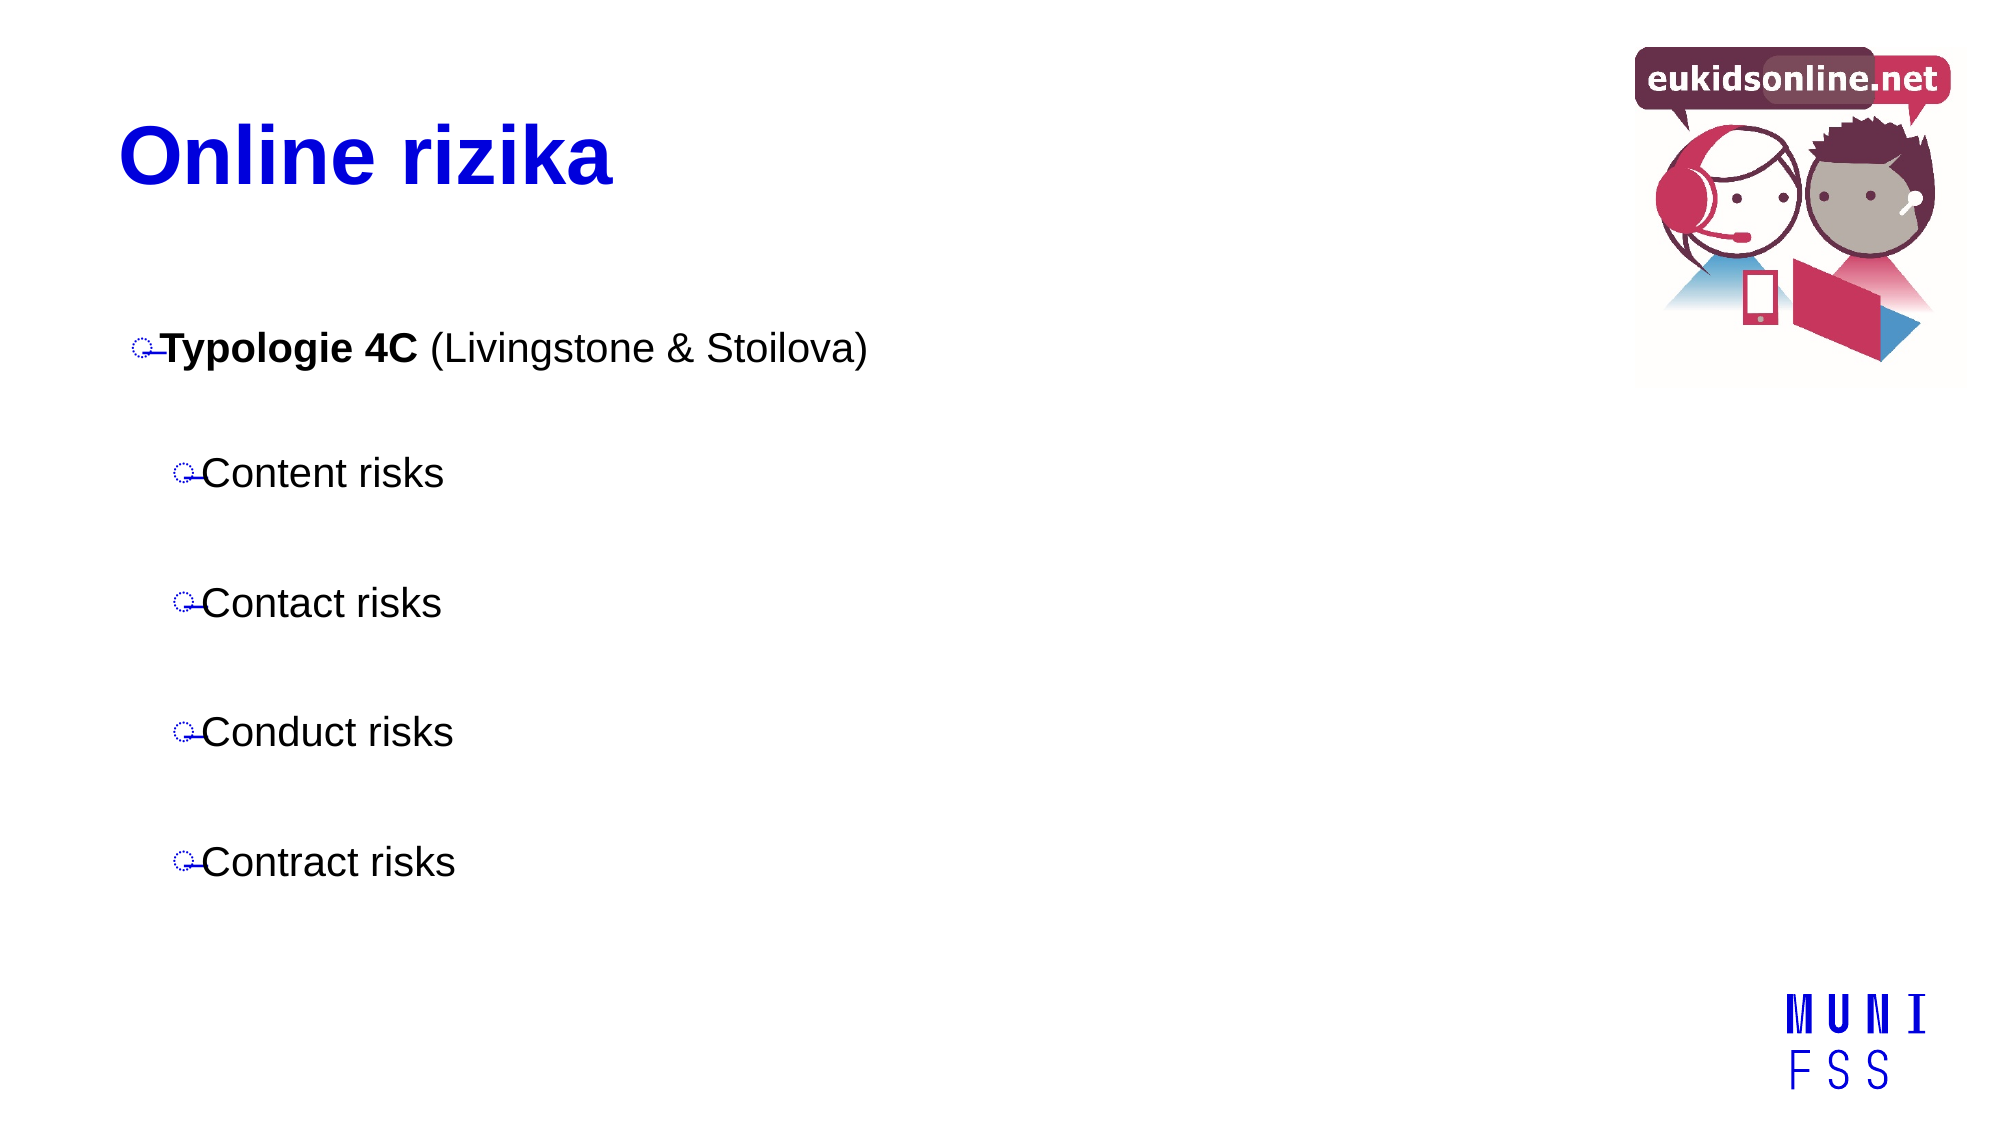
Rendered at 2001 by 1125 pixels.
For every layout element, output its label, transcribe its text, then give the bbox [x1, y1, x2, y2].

title Online rizika [118, 118, 1629, 193]
list Typologie 4C (Livingstone & Stoilova) Content risks Contact risks Conduct risks Contract risks [118, 295, 1833, 976]
picture [1634, 47, 1967, 388]
